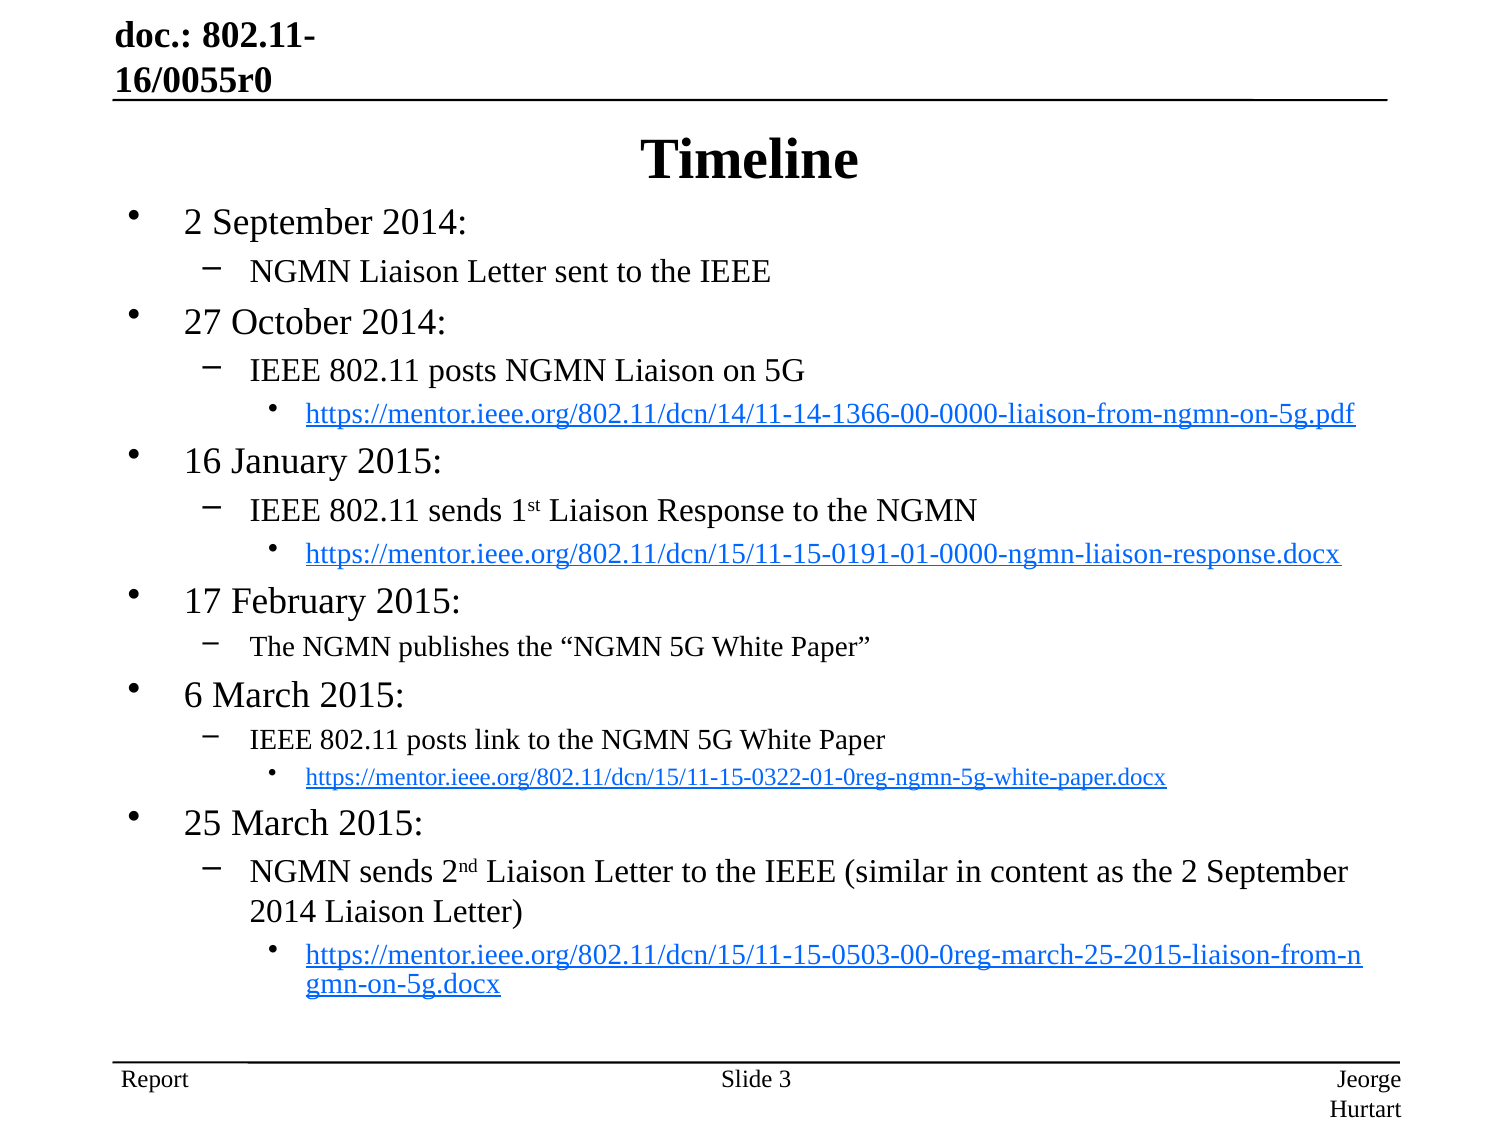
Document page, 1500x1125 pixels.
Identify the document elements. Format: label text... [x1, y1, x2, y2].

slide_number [114, 54, 420, 101]
footer Jeorge Hurtarte, Teradyne [1324, 1061, 1402, 1093]
list Timeline 2 September 2014: NGMN Liaison Letter sent to the IEEE 27 October 2014: IEEE 802.11 posts NGMN Liaison on 5G https://mentor.ieee.org/802.11/dcn/14/11-14-1366-00-0000-liaison-from-ngmn-on-5g.pdf 16 January 2015: IEEE 802.11 sends 1st Liaison Response to the NGMN https://mentor.ieee.org/802.11/dcn/15/11-15-0191-01-0000-ngmn-liaison-response.docx 17 February 2015: The NGMN publishes the “NGMN 5G White Paper” 6 March 2015: IEEE 802.11 posts link to the NGMN 5G White Paper https://mentor.ieee.org/802.11/dcn/15/11-15-0322-01-0reg-ngmn-5g-white-paper.docx 25 March 2015: NGMN sends 2nd Liaison Letter to the IEEE (similar in content as the 2 September 2014 Liaison Letter) https://mentor.ieee.org/802.11/dcn/15/11-15-0503-00-0reg-march-25-2015-liaison-from-ngmn-on-5g.docx [112, 112, 1388, 1050]
slide_number Slide 3 [712, 1061, 800, 1093]
